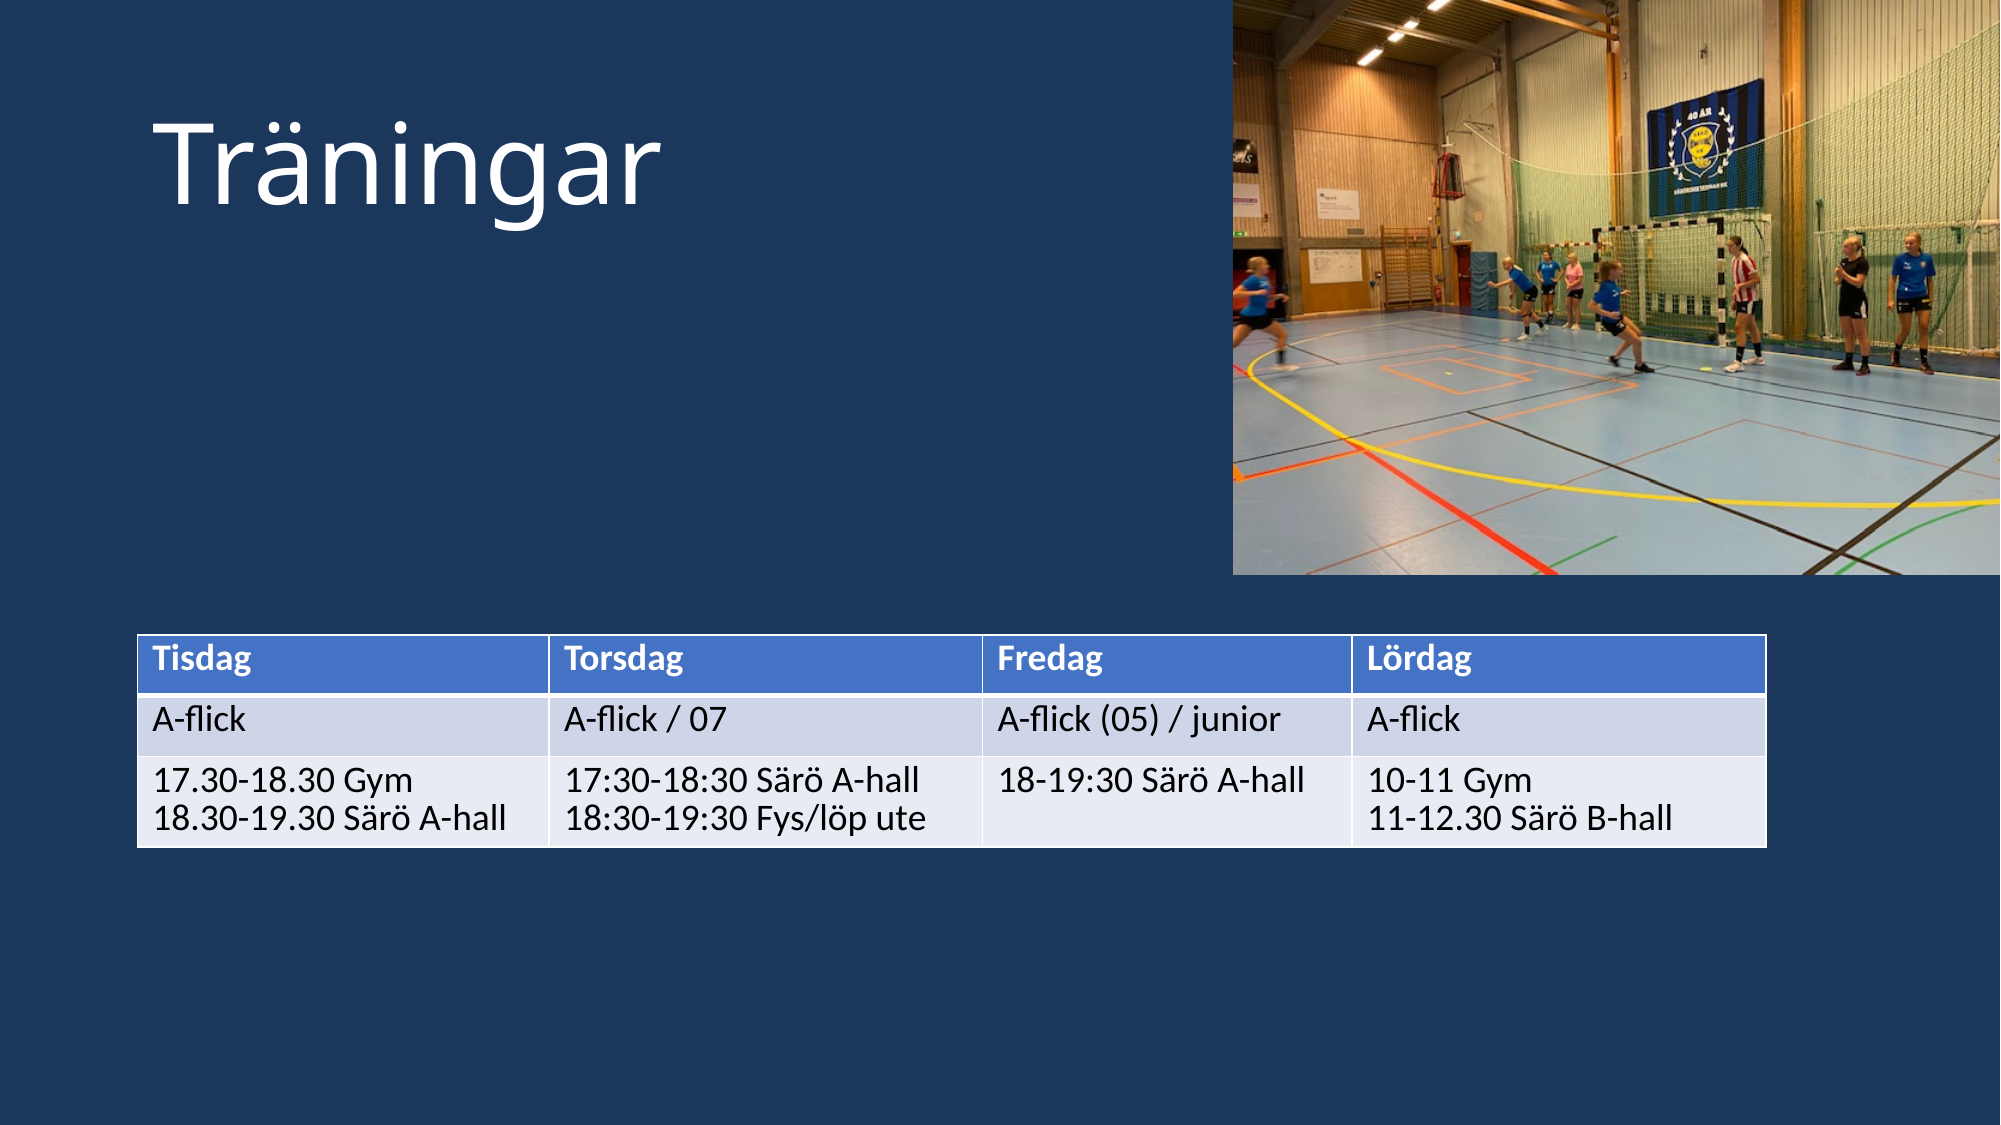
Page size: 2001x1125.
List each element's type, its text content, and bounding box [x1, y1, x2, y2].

table_cell A-flick [1353, 698, 1765, 756]
table_cell A-flick [138, 698, 548, 756]
table_header Fredag [983, 636, 1351, 693]
table_cell A-flick / 07 [550, 698, 982, 756]
title Träningar [137, 59, 1233, 278]
table_header Tisdag [138, 636, 548, 693]
table_cell A-flick (05) / junior [983, 698, 1351, 756]
table_header Torsdag [550, 636, 982, 693]
table_cell 17:30-18:30 Särö A-hall 18:30-19:30 Fys/löp ute [550, 757, 982, 846]
table_cell 17.30-18.30 Gym 18.30-19.30 Särö A-hall [138, 757, 548, 846]
picture [1233, 0, 2000, 575]
table_cell 18-19:30 Särö A-hall [983, 757, 1351, 846]
table_cell 10-11 Gym 11-12.30 Särö B-hall [1353, 757, 1765, 846]
table_header Lördag [1353, 636, 1765, 693]
